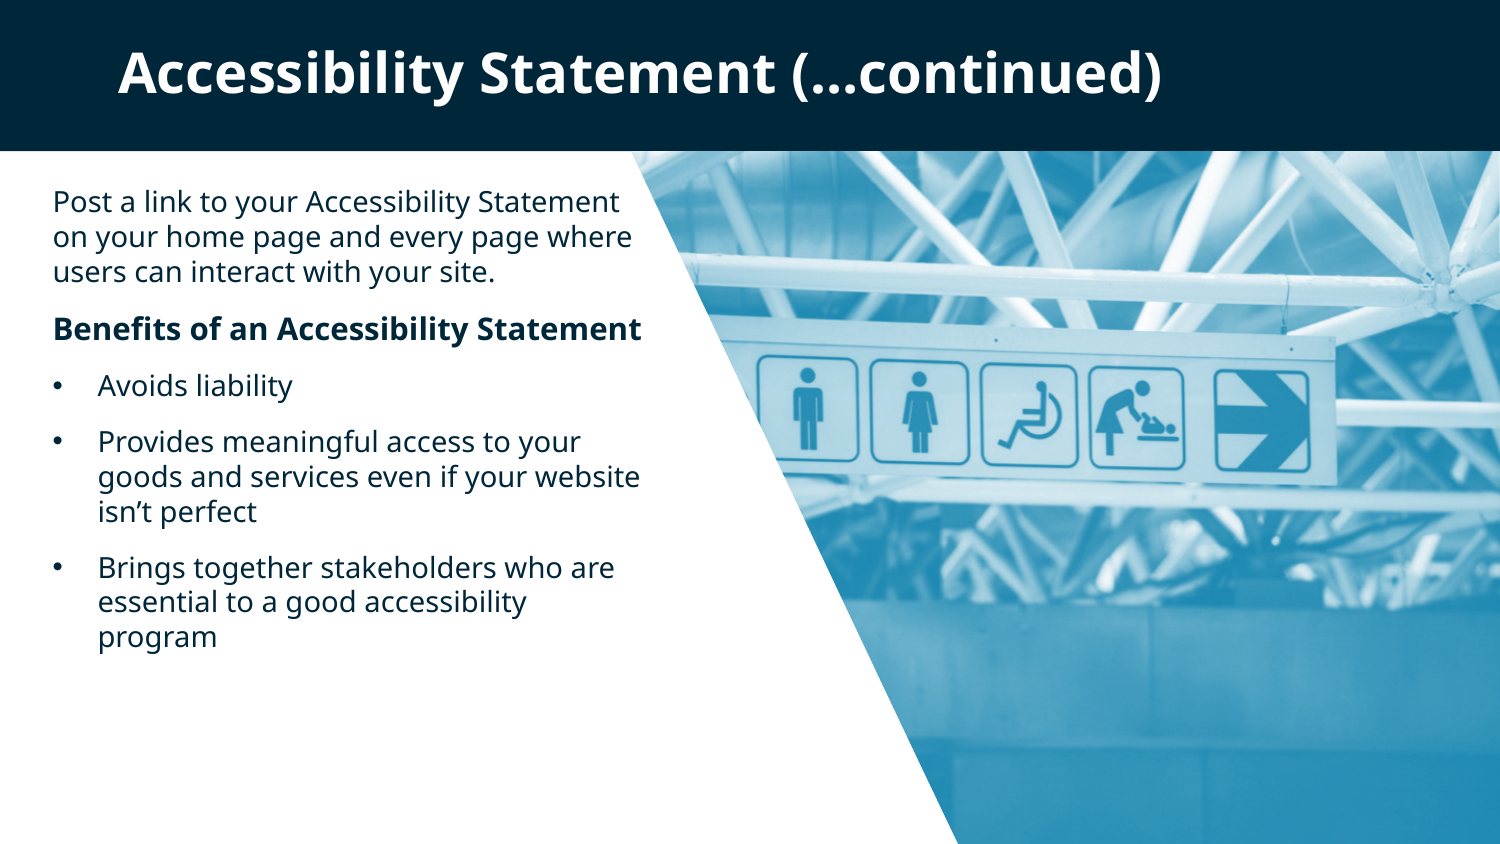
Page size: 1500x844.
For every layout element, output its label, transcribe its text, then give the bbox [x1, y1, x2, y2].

picture [630, 152, 1500, 844]
text_box Post a link to your Accessibility Statement on your home page and every page where users can interact with your site. Benefits of an Accessibility Statement Avoids liability Provides meaningful access to your goods and services even if your website isn’t perfect Brings together stakeholders who are essential to a good accessibility program [37, 175, 630, 844]
title Accessibility Statement (…continued) [103, 0, 1397, 152]
